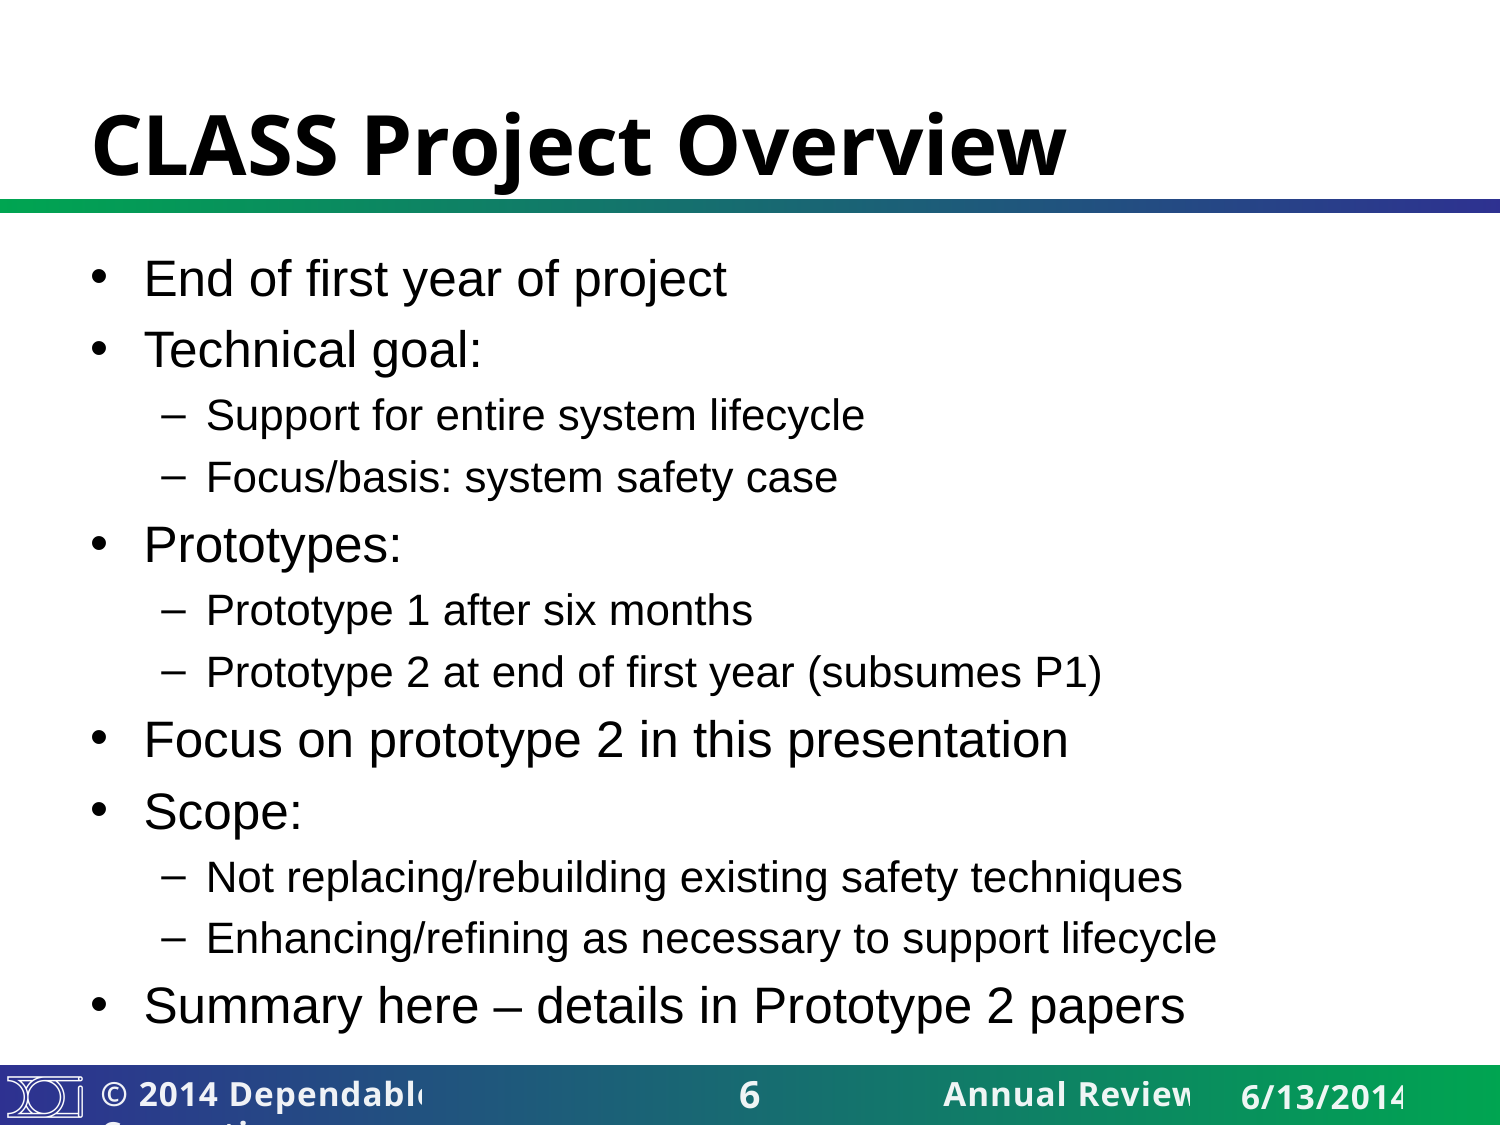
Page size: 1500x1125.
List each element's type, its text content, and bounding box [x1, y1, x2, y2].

footer Annual Review [810, 1066, 1217, 1125]
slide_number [1217, 1066, 1425, 1125]
title CLASS Project Overview [0, 0, 1500, 200]
picture [7, 1076, 83, 1118]
slide_number 6 [690, 1066, 810, 1125]
list End of first year of project Technical goal: Support for entire system lifecycle Focus/basis: system safety case Prototypes: Prototype 1 after six months Prototype 2 at end of first year (subsumes P1) Focus on prototype 2 in this presentation Scope: Not replacing/rebuilding existing safety techniques Enhancing/refining as necessary to support lifecycle Summary here – details in Prototype 2 papers [75, 237, 1425, 1050]
